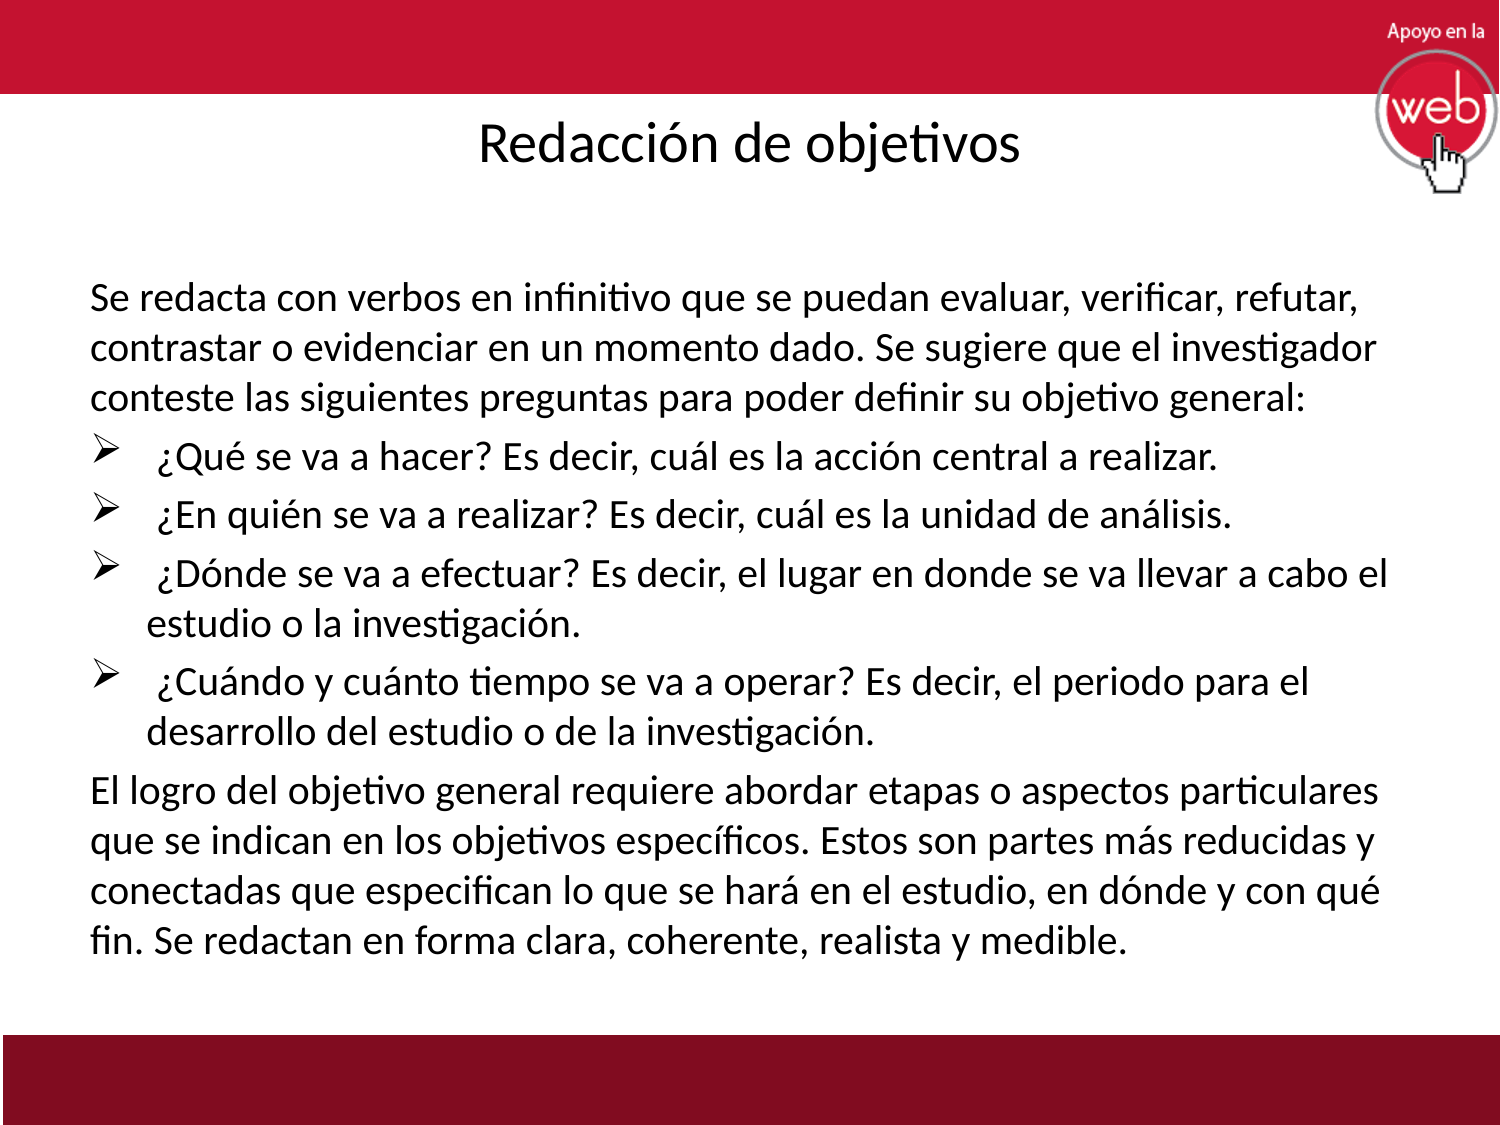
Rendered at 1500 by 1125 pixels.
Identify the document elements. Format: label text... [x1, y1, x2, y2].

picture [0, 0, 1500, 1125]
title Redacción de objetivos [75, 45, 1425, 233]
list Se redacta con verbos en infinitivo que se puedan evaluar, verificar, refutar, contrastar o evidenciar en un momento dado. Se sugiere que el investigador conteste las siguientes preguntas para poder definir su objetivo general: ¿Qué se va a hacer? Es decir, cuál es la acción central a realizar. ¿En quién se va a realizar? Es decir, cuál es la unidad de análisis. ¿Dónde se va a efectuar? Es decir, el lugar en donde se va llevar a cabo el estudio o la investigación. ¿Cuándo y cuánto tiempo se va a operar? Es decir, el periodo para el desarrollo del estudio o de la investigación. El logro del objetivo general requiere abordar etapas o aspectos particulares que se indican en los objetivos específicos. Estos son partes más reducidas y conectadas que especifican lo que se hará en el estudio, en dónde y con qué fin. Se redactan en forma clara, coherente, realista y medible. [75, 262, 1425, 1005]
